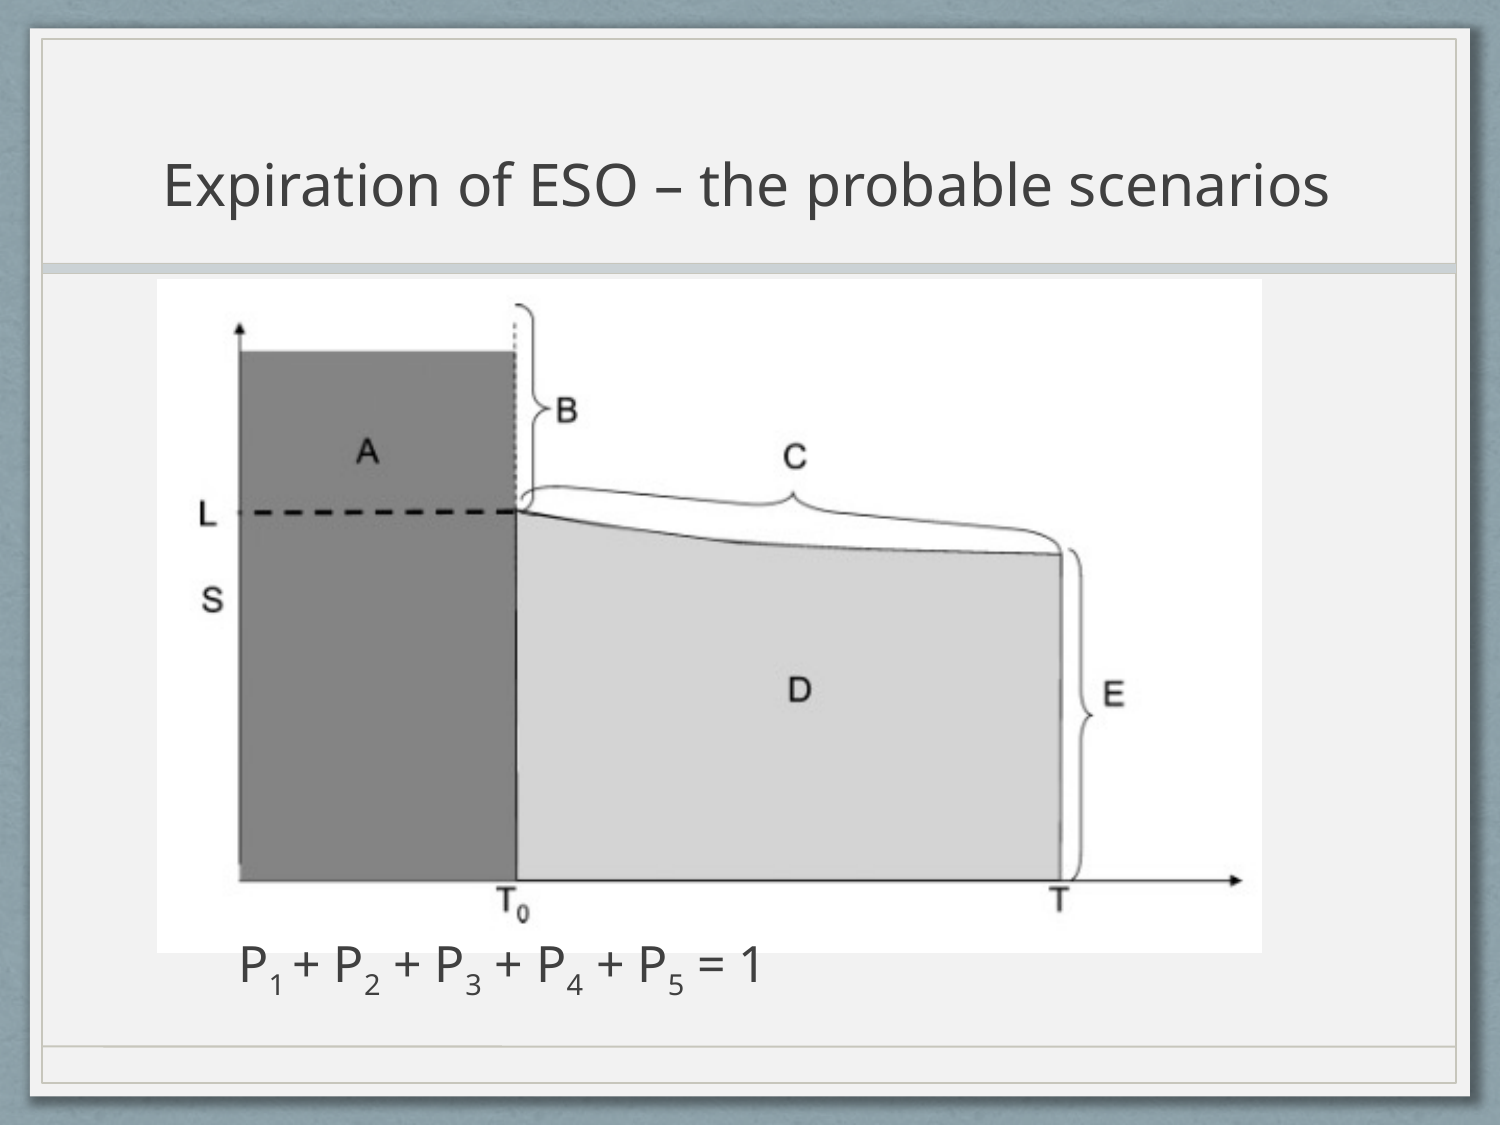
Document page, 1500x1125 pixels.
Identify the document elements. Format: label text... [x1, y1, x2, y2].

title Expiration of ESO – the probable scenarios [147, 106, 1353, 260]
text_box P1 + P2 + P3 + P4 + P5 = 1 [223, 966, 1154, 1009]
picture [157, 278, 1263, 953]
